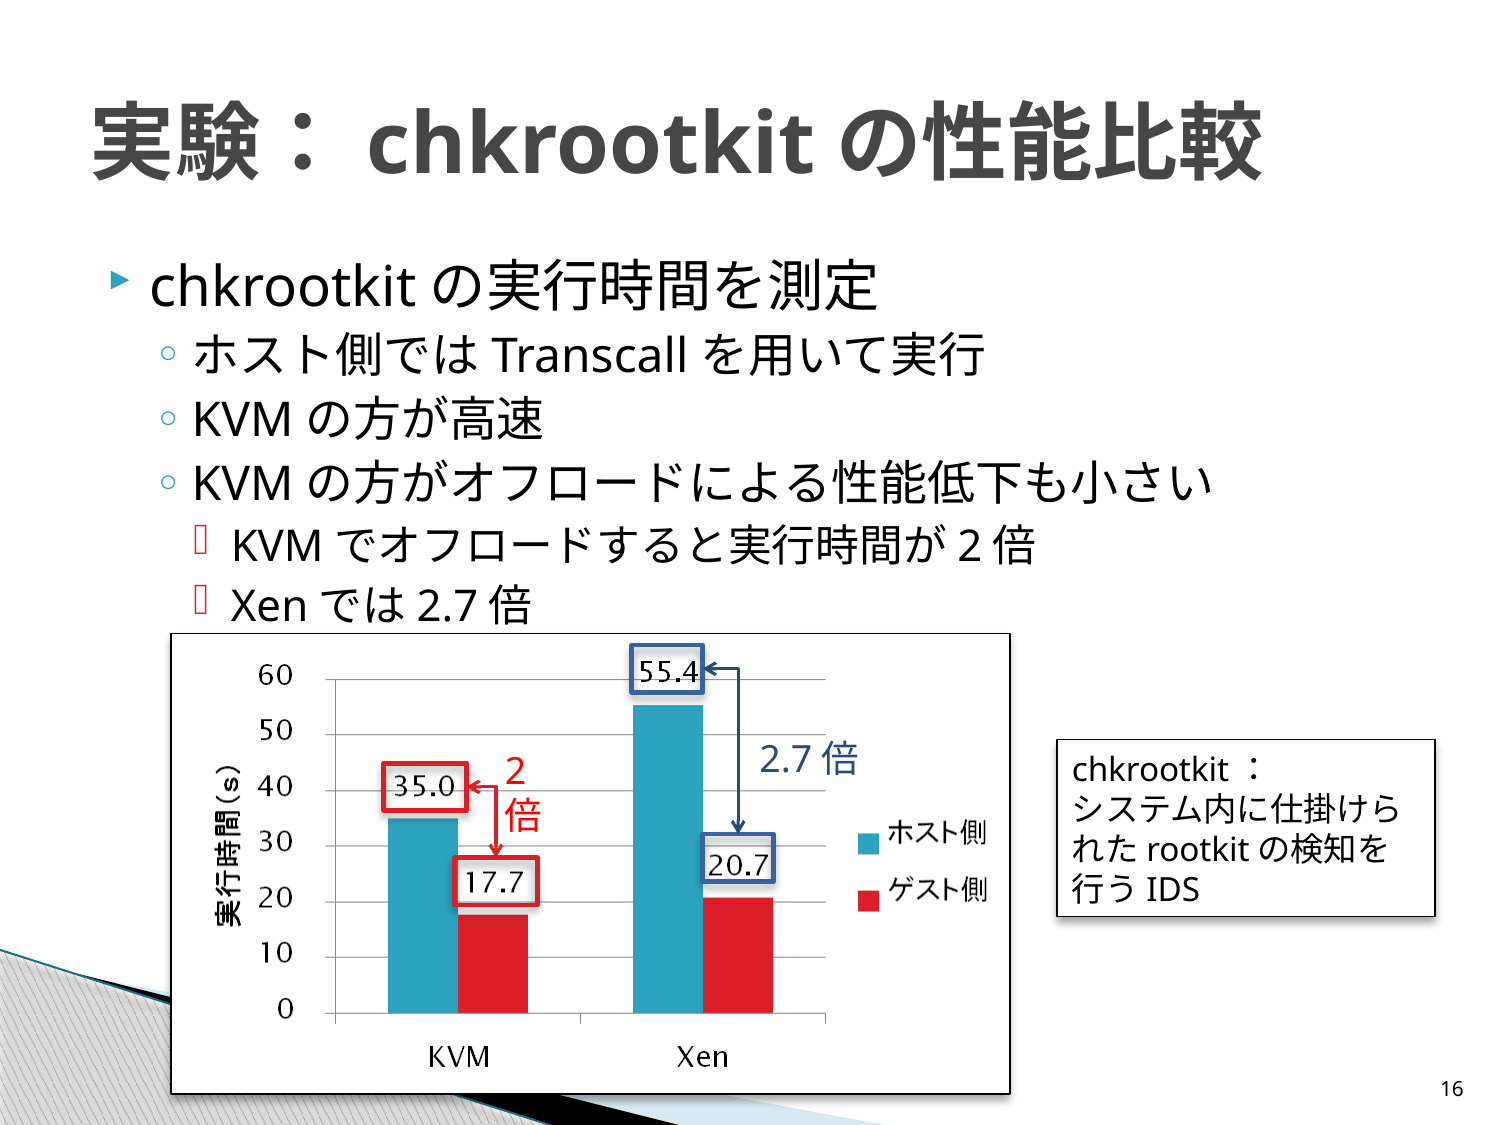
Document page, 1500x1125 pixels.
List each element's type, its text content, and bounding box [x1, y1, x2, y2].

text_box chkrootkit： システム内に仕掛けられたrootkitの検知を行うIDS [1056, 739, 1436, 917]
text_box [702, 668, 739, 835]
title 実験：chkrootkitの性能比較 [75, 45, 1425, 233]
slide_number 16 [1418, 1051, 1479, 1112]
text_box [170, 986, 176, 1095]
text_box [466, 786, 497, 858]
picture [182, 644, 1013, 1098]
list chkrootkitの実行時間を測定 ホスト側ではTranscallを用いて実行 KVMの方が高速 KVMの方がオフロードによる性能低下も小さい KVMでオフロードすると実行時間が2倍 Xenでは2.7倍 [75, 243, 1425, 986]
